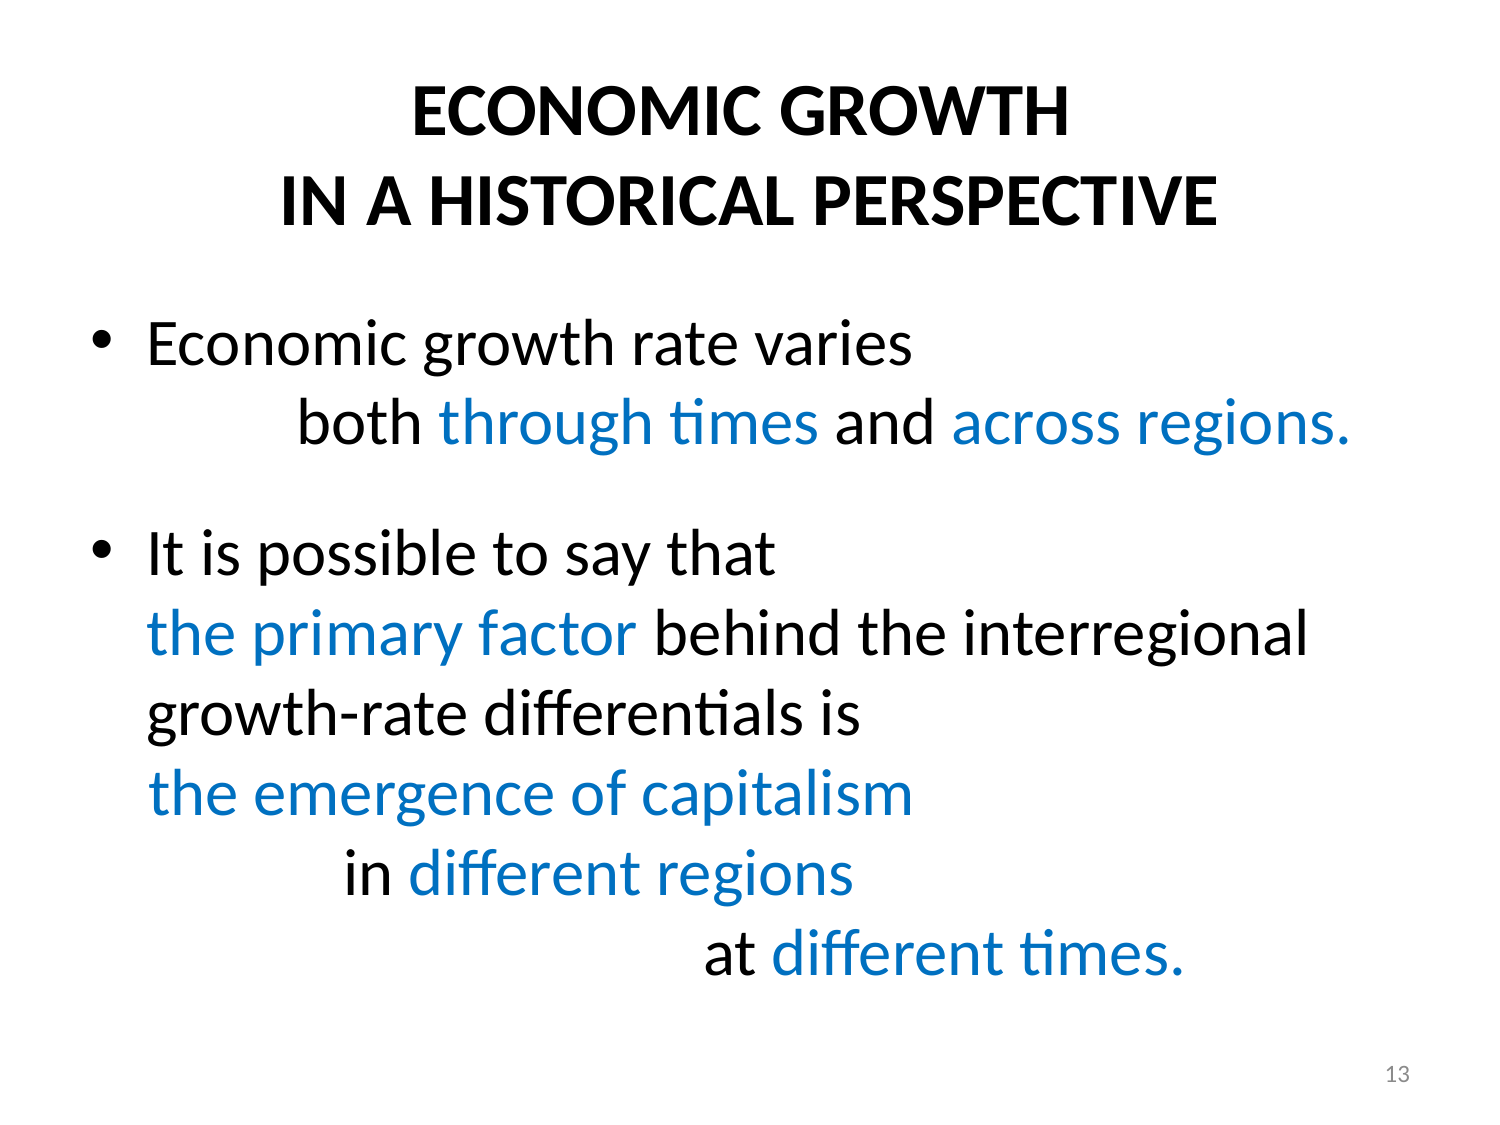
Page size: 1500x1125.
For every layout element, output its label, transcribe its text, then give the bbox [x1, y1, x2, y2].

slide_number 13 [1074, 1042, 1425, 1103]
list Economic growth rate varies both through times and across regions. It is possible to say that the primary factor behind the interregional growth-rate differentials is the emergence of capitalism in different regions at different times. [75, 290, 1425, 1125]
title ECONOMIC GROWTH IN A HISTORICAL PERSPECTIVE [75, 45, 1425, 256]
